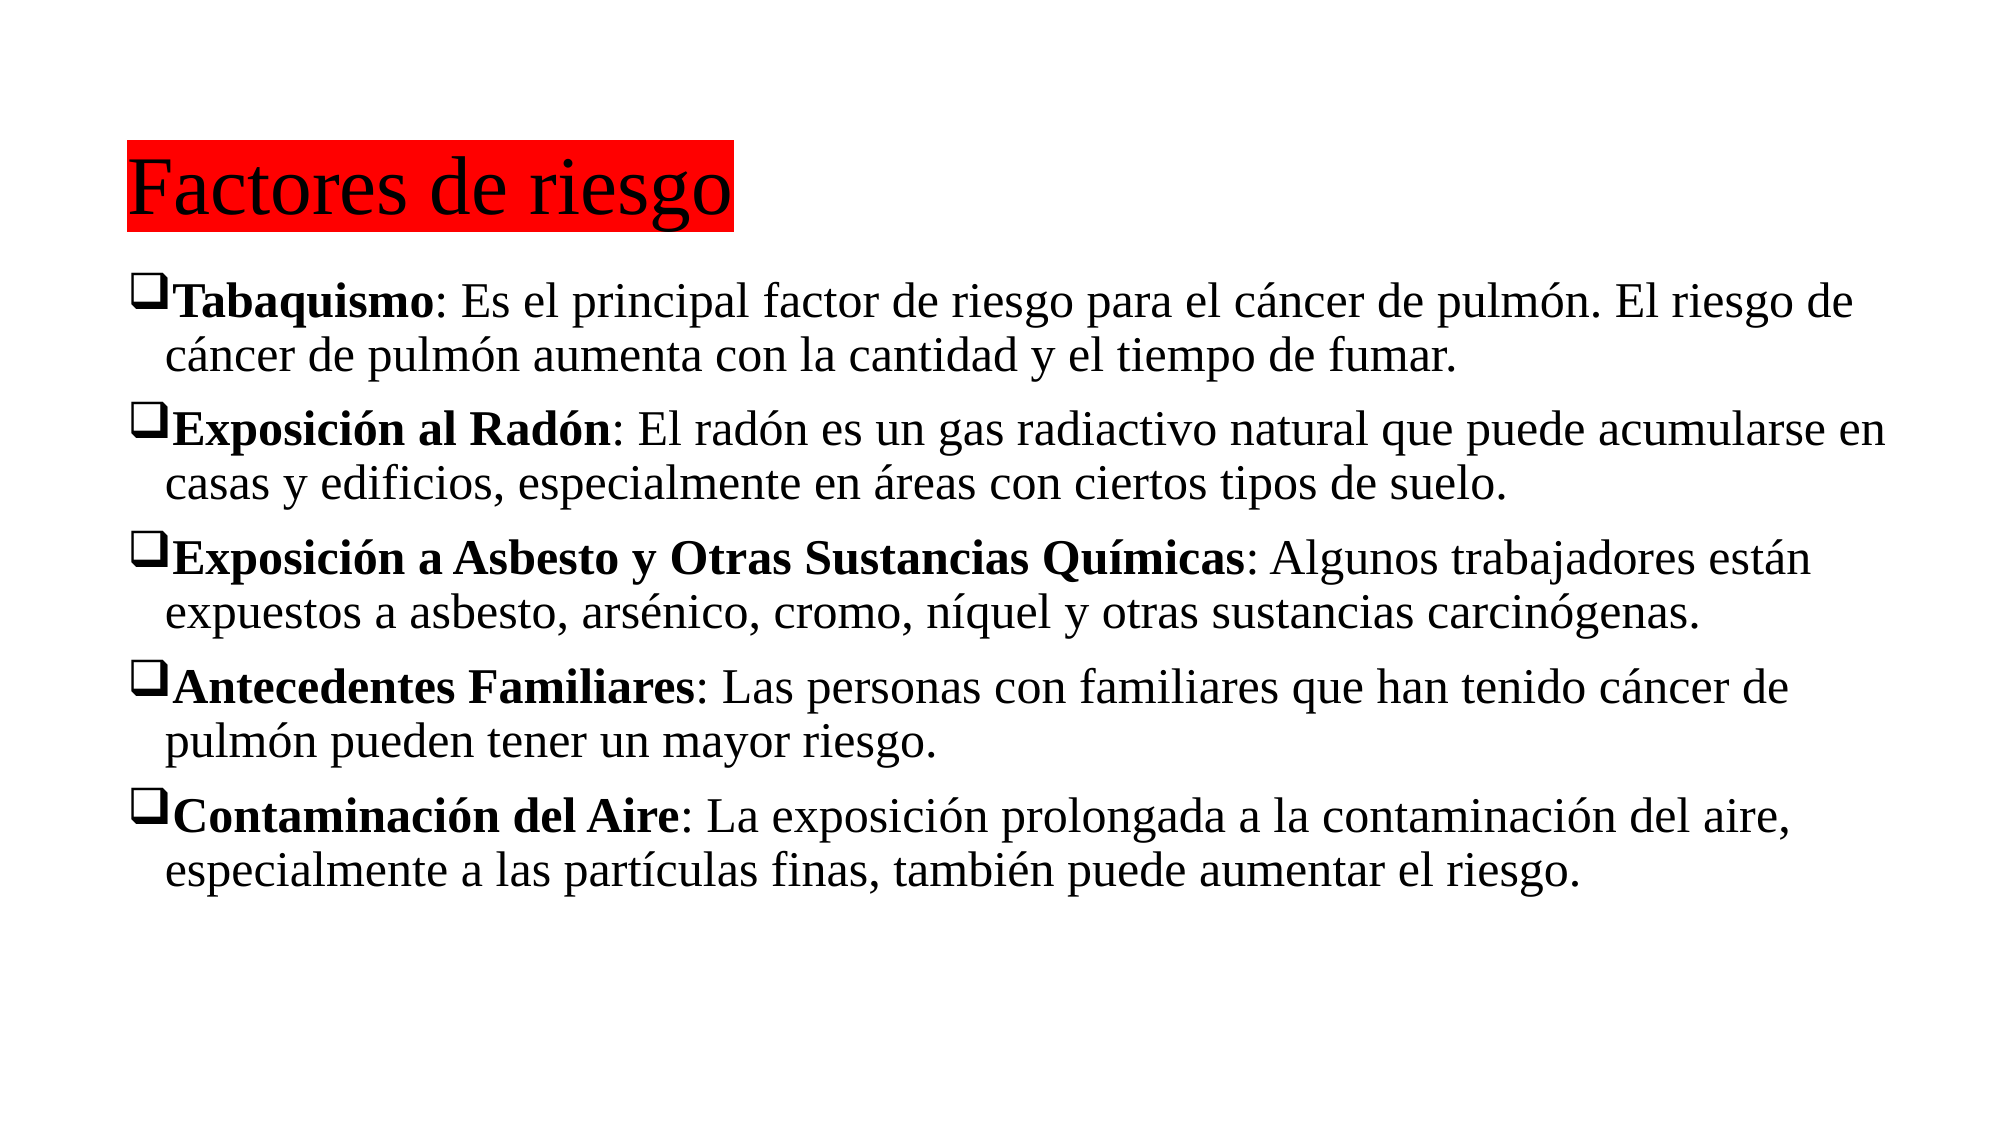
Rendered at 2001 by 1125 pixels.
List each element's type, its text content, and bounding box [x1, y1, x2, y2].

title Factores de riesgo [112, 63, 1513, 266]
list Tabaquismo: Es el principal factor de riesgo para el cáncer de pulmón. El riesgo de cáncer de pulmón aumenta con la cantidad y el tiempo de fumar. Exposición al Radón: El radón es un gas radiactivo natural que puede acumularse en casas y edificios, especialmente en áreas con ciertos tipos de suelo. Exposición a Asbesto y Otras Sustancias Químicas: Algunos trabajadores están expuestos a asbesto, arsénico, cromo, níquel y otras sustancias carcinógenas. Antecedentes Familiares: Las personas con familiares que han tenido cáncer de pulmón pueden tener un mayor riesgo. Contaminación del Aire: La exposición prolongada a la contaminación del aire, especialmente a las partículas finas, también puede aumentar el riesgo. [112, 266, 1920, 1062]
